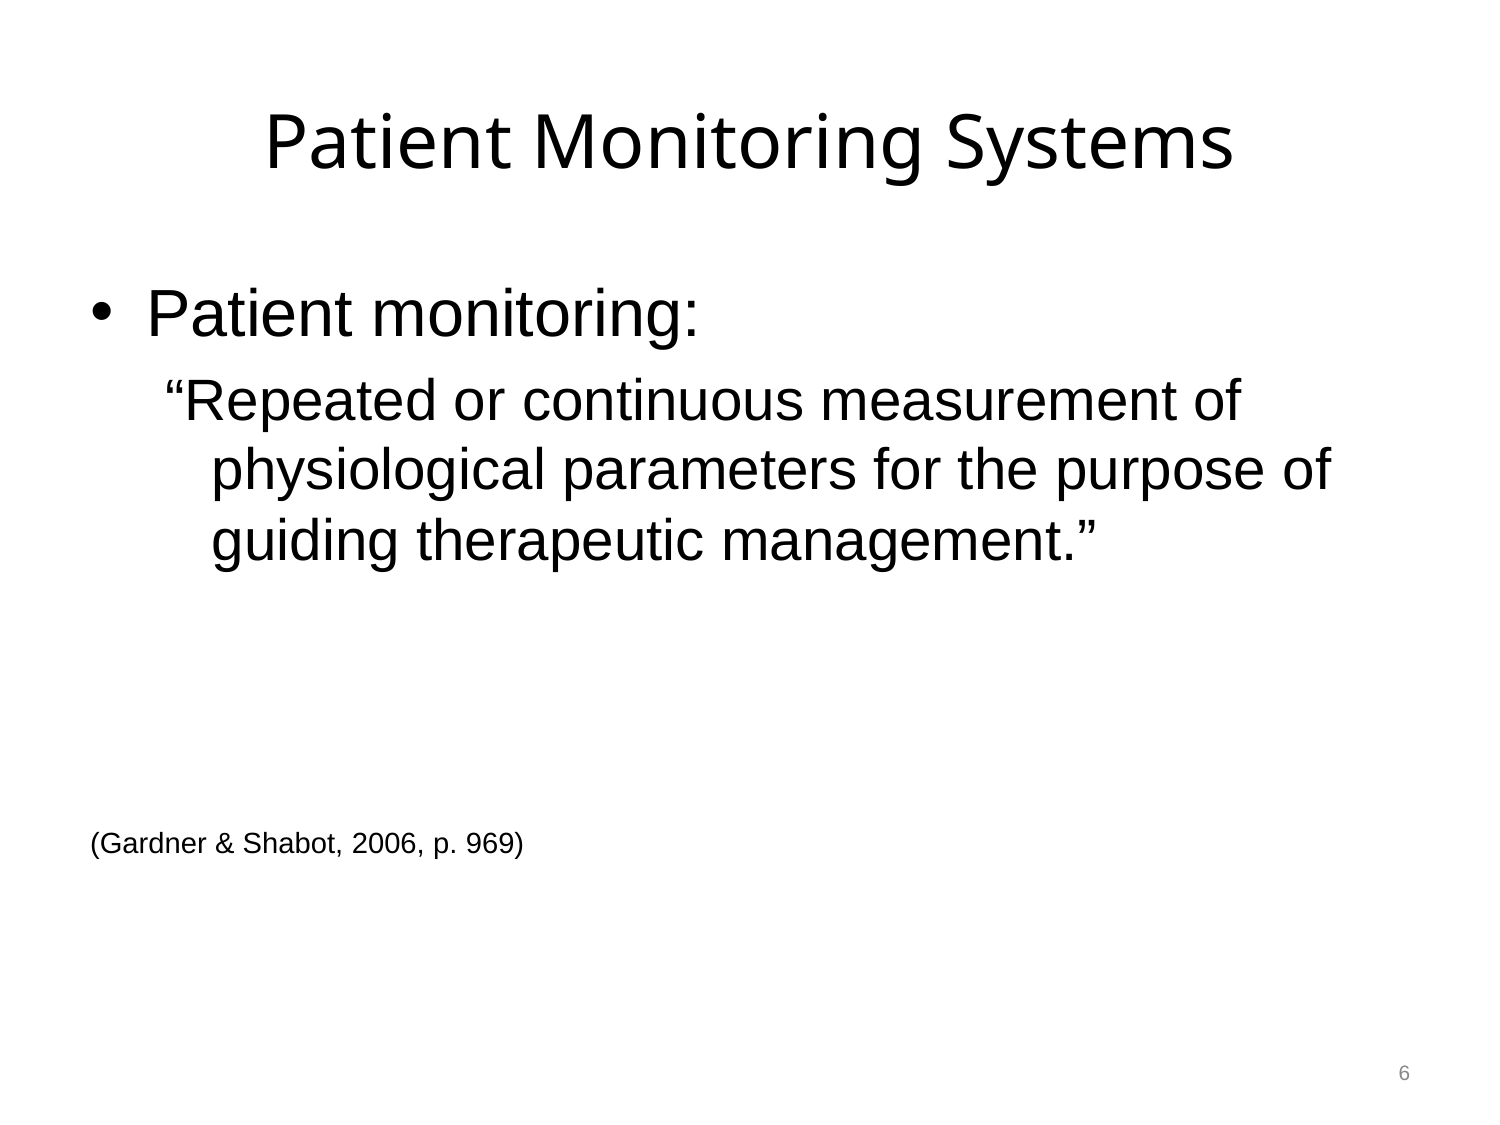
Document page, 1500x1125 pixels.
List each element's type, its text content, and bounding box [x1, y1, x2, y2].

title Patient Monitoring Systems [75, 45, 1425, 233]
slide_number 6 [1341, 1027, 1425, 1118]
list Patient monitoring: “Repeated or continuous measurement of physiological parameters for the purpose of guiding therapeutic management.” (Gardner & Shabot, 2006, p. 969) [75, 262, 1425, 1013]
